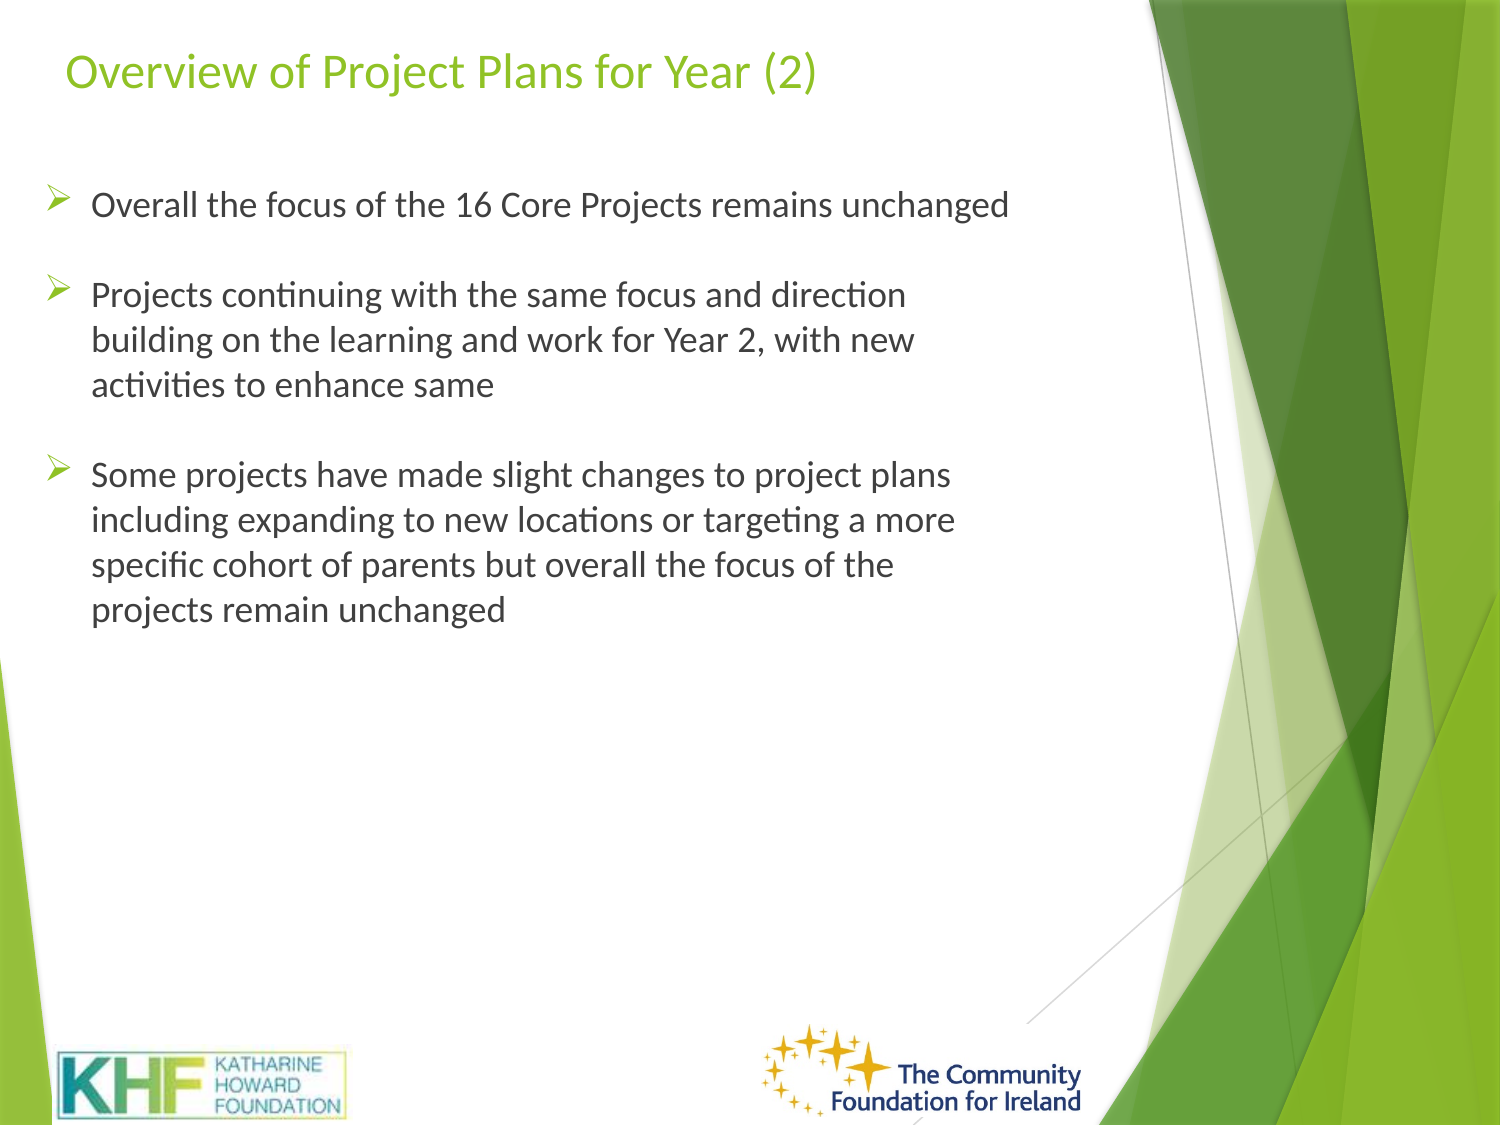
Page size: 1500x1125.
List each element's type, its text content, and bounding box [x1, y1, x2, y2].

text_box Overview of Project Plans for Year (2) [50, 30, 854, 106]
picture [51, 1043, 353, 1125]
text_box Overall the focus of the 16 Core Projects remains unchanged Projects continuing with the same focus and direction building on the learning and work for Year 2, with new activities to enhance same Some projects have made slight changes to project plans including expanding to new locations or targeting a more specific cohort of parents but overall the focus of the projects remain unchanged [29, 172, 1034, 683]
picture [761, 1023, 1082, 1117]
